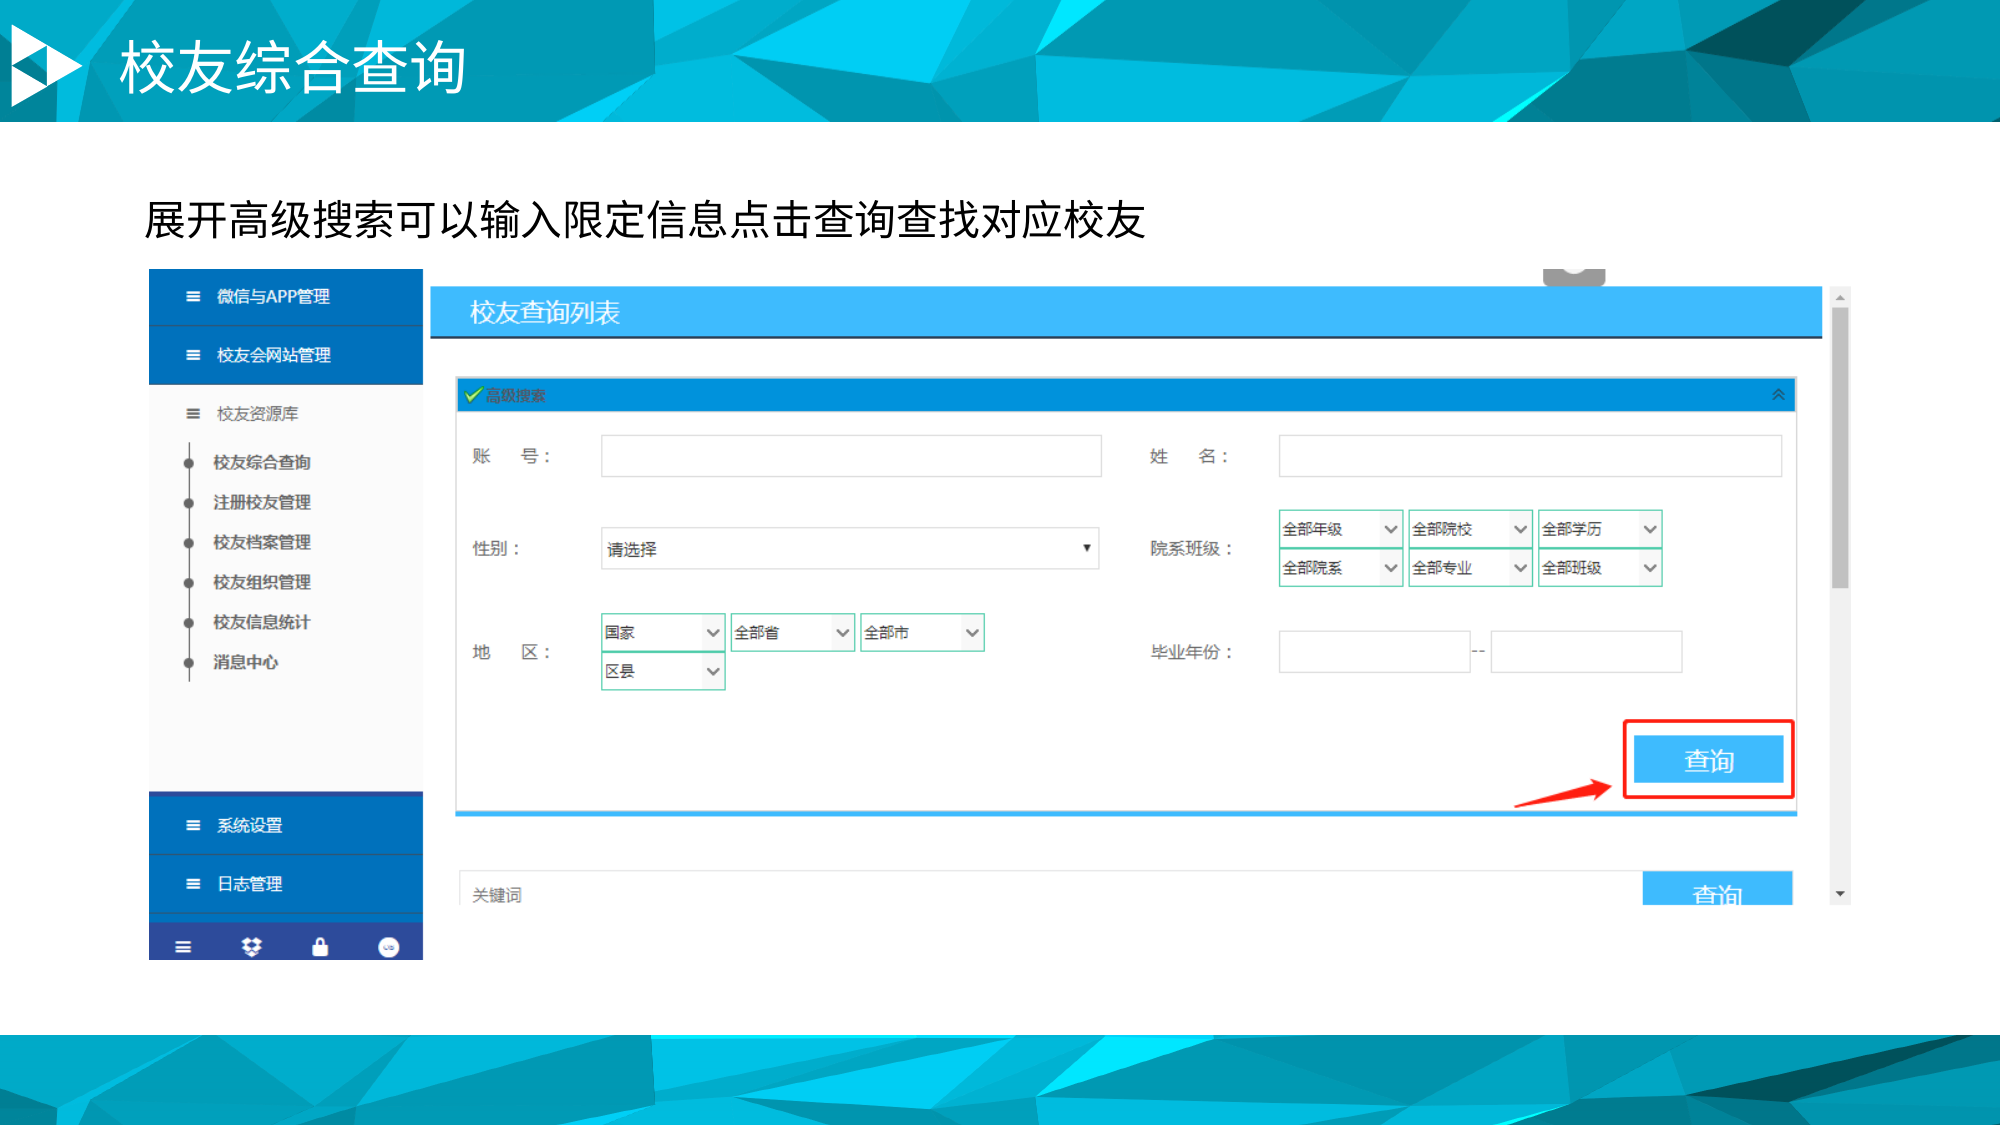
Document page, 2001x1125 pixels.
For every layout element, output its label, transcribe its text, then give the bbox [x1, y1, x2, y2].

picture [0, 1035, 2000, 1125]
picture [0, 0, 2000, 122]
text_box 展开高级搜索可以输入限定信息点击查询查找对应校友 [71, 186, 1413, 252]
picture [149, 269, 1851, 960]
text_box 校友综合查询 [103, 24, 693, 109]
